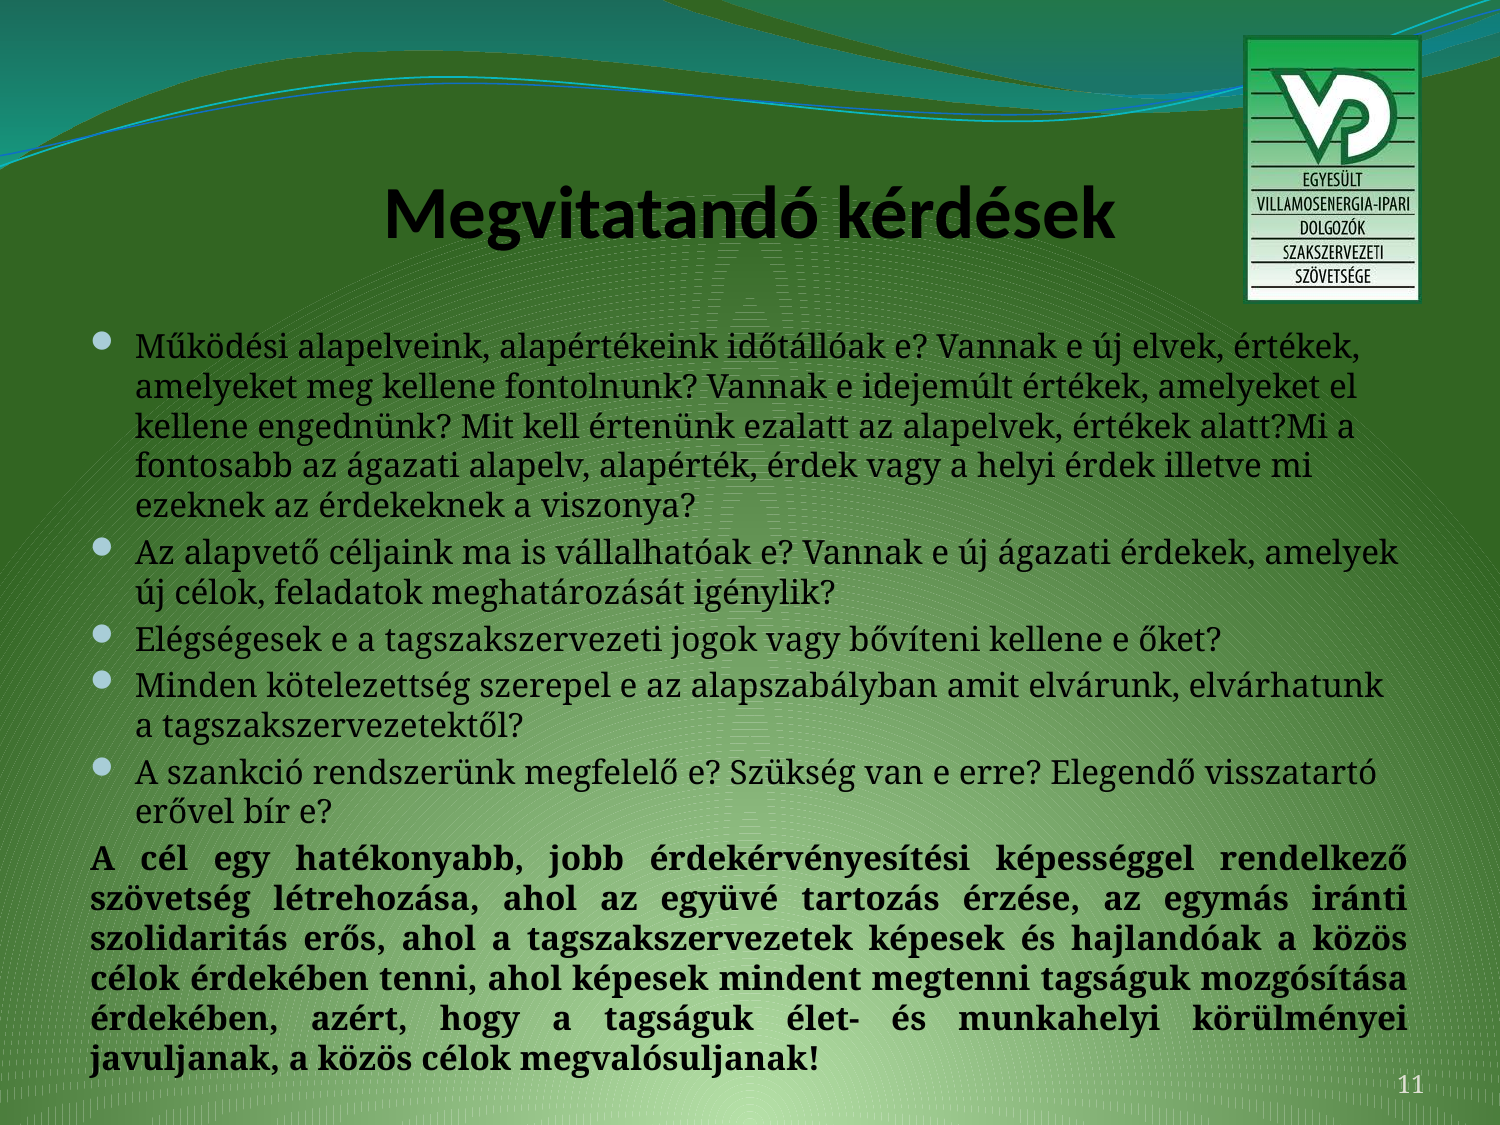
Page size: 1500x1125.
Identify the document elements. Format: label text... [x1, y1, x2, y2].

title Megvitatandó kérdések [74, 115, 1236, 304]
picture [1243, 35, 1422, 304]
slide_number 11 [1299, 1042, 1425, 1103]
list Működési alapelveink, alapértékeink időtállóak e? Vannak e új elvek, értékek, amelyeket meg kellene fontolnunk? Vannak e idejemúlt értékek, amelyeket el kellene engednünk? Mit kell értenünk ezalatt az alapelvek, értékek alatt?Mi a fontosabb az ágazati alapelv, alapérték, érdek vagy a helyi érdek illetve mi ezeknek az érdekeknek a viszonya? Az alapvető céljaink ma is vállalhatóak e? Vannak e új ágazati érdekek, amelyek új célok, feladatok meghatározását igénylik? Elégségesek e a tagszakszervezeti jogok vagy bővíteni kellene e őket? Minden kötelezettség szerepel e az alapszabályban amit elvárunk, elvárhatunk a tagszakszervezetektől? A szankció rendszerünk megfelelő e? Szükség van e erre? Elegendő visszatartó erővel bír e? A cél egy hatékonyabb, jobb érdekérvényesítési képességgel rendelkező szövetség létrehozása, ahol az együvé tartozás érzése, az egymás iránti szolidaritás erős, ahol a tagszakszervezetek képesek és hajlandóak a közös célok érdekében tenni, ahol képesek mindent megtenni tagságuk mozgósítása érdekében, azért, hogy a tagságuk élet- és munkahelyi körülményei javuljanak, a közös célok megvalósuljanak! [74, 317, 1426, 1038]
